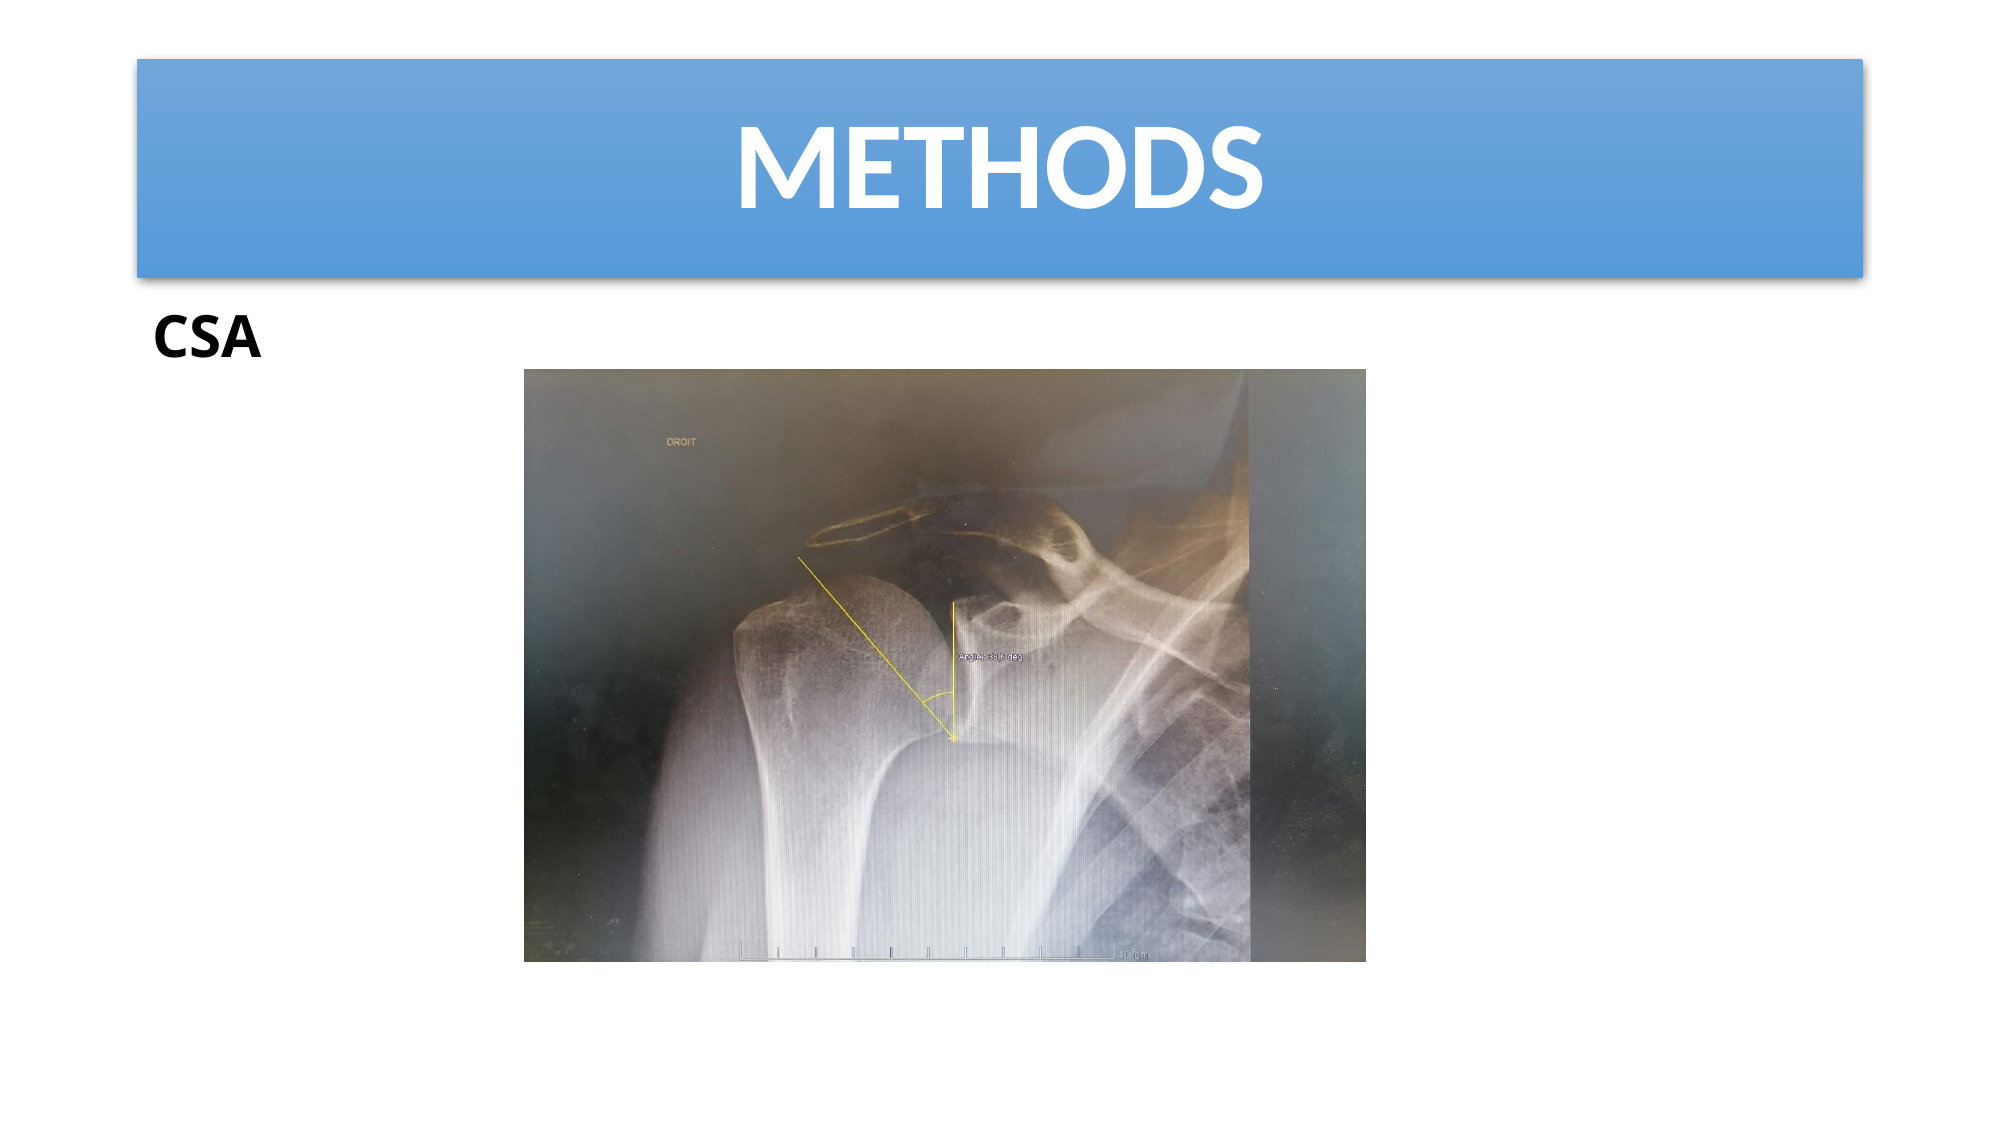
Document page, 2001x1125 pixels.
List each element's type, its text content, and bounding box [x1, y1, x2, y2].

list CSA [137, 299, 1863, 1014]
title METHODS [137, 59, 1863, 278]
picture [524, 369, 1366, 962]
